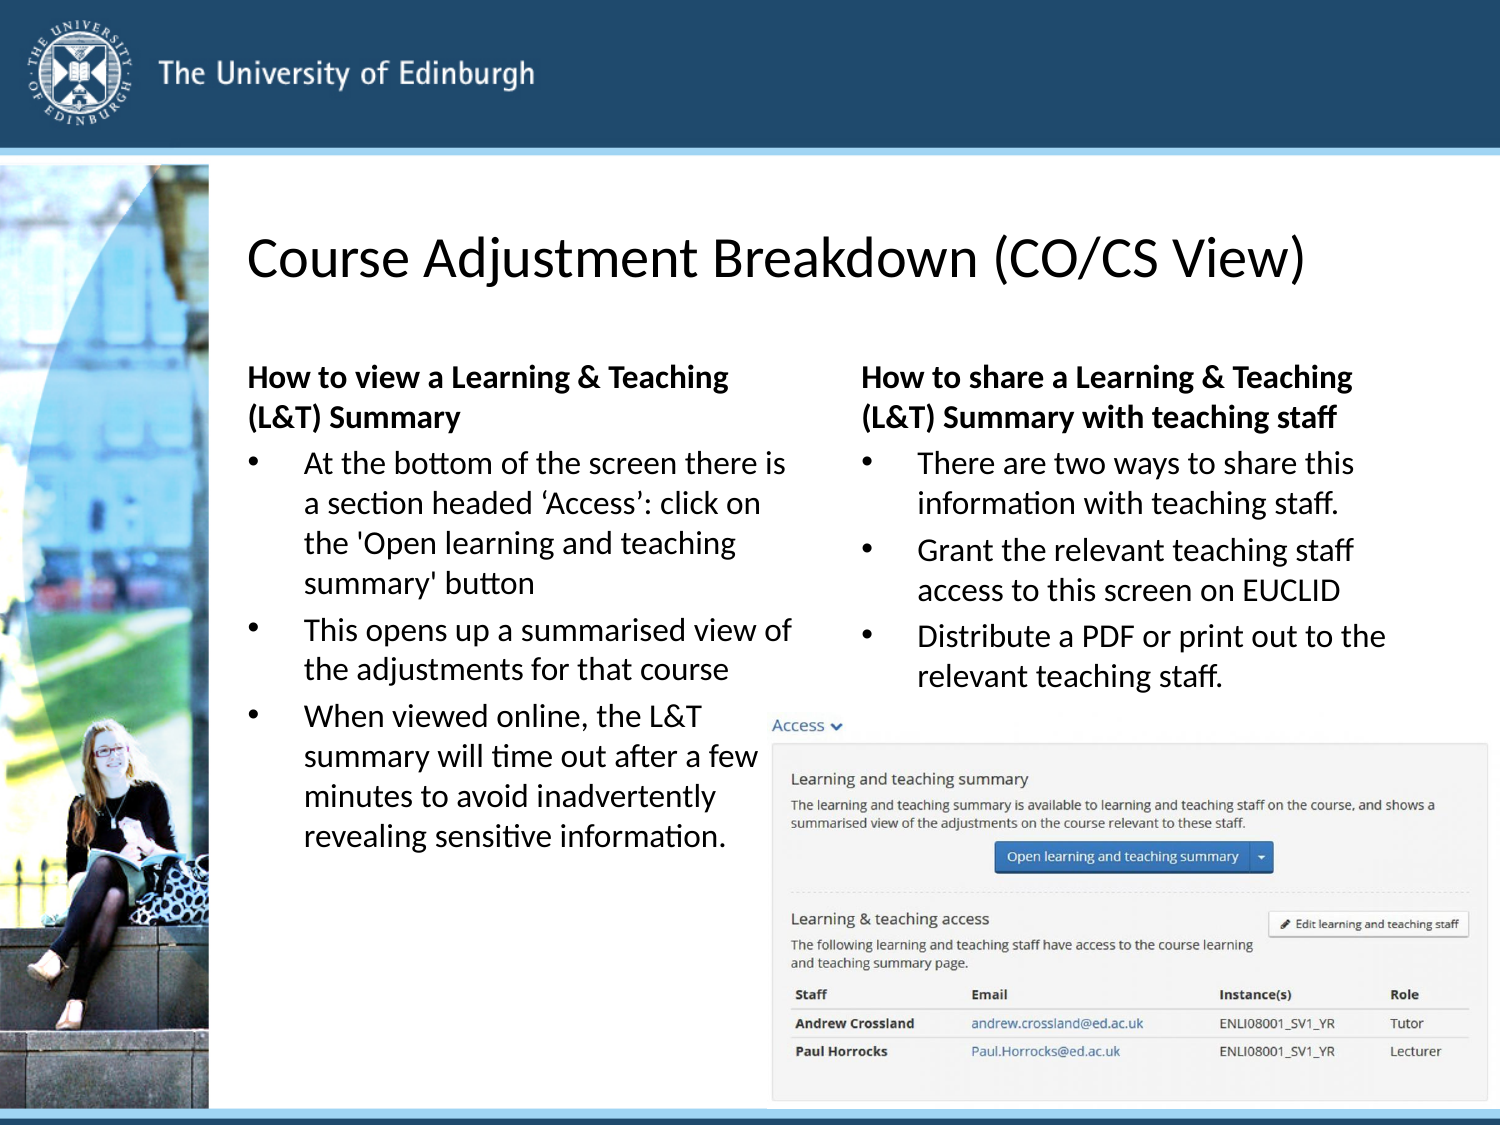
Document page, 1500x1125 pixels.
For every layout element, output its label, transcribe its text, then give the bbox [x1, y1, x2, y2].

title Course Adjustment Breakdown (CO/CS View) [232, 160, 1425, 348]
list How to view a Learning & Teaching (L&T) Summary At the bottom of the screen there is a section headed ‘Access’: click on the 'Open learning and teaching summary' button This opens up a summarised view of the adjustments for that course When viewed online, the L&T summary will time out after a few minutes to avoid inadvertently revealing sensitive information. [232, 347, 812, 988]
picture [0, 0, 1500, 1125]
list How to share a Learning & Teaching (L&T) Summary with teaching staff There are two ways to share this information with teaching staff. Grant the relevant teaching staff access to this screen on EUCLID Distribute a PDF or print out to the relevant teaching staff. [846, 347, 1425, 710]
